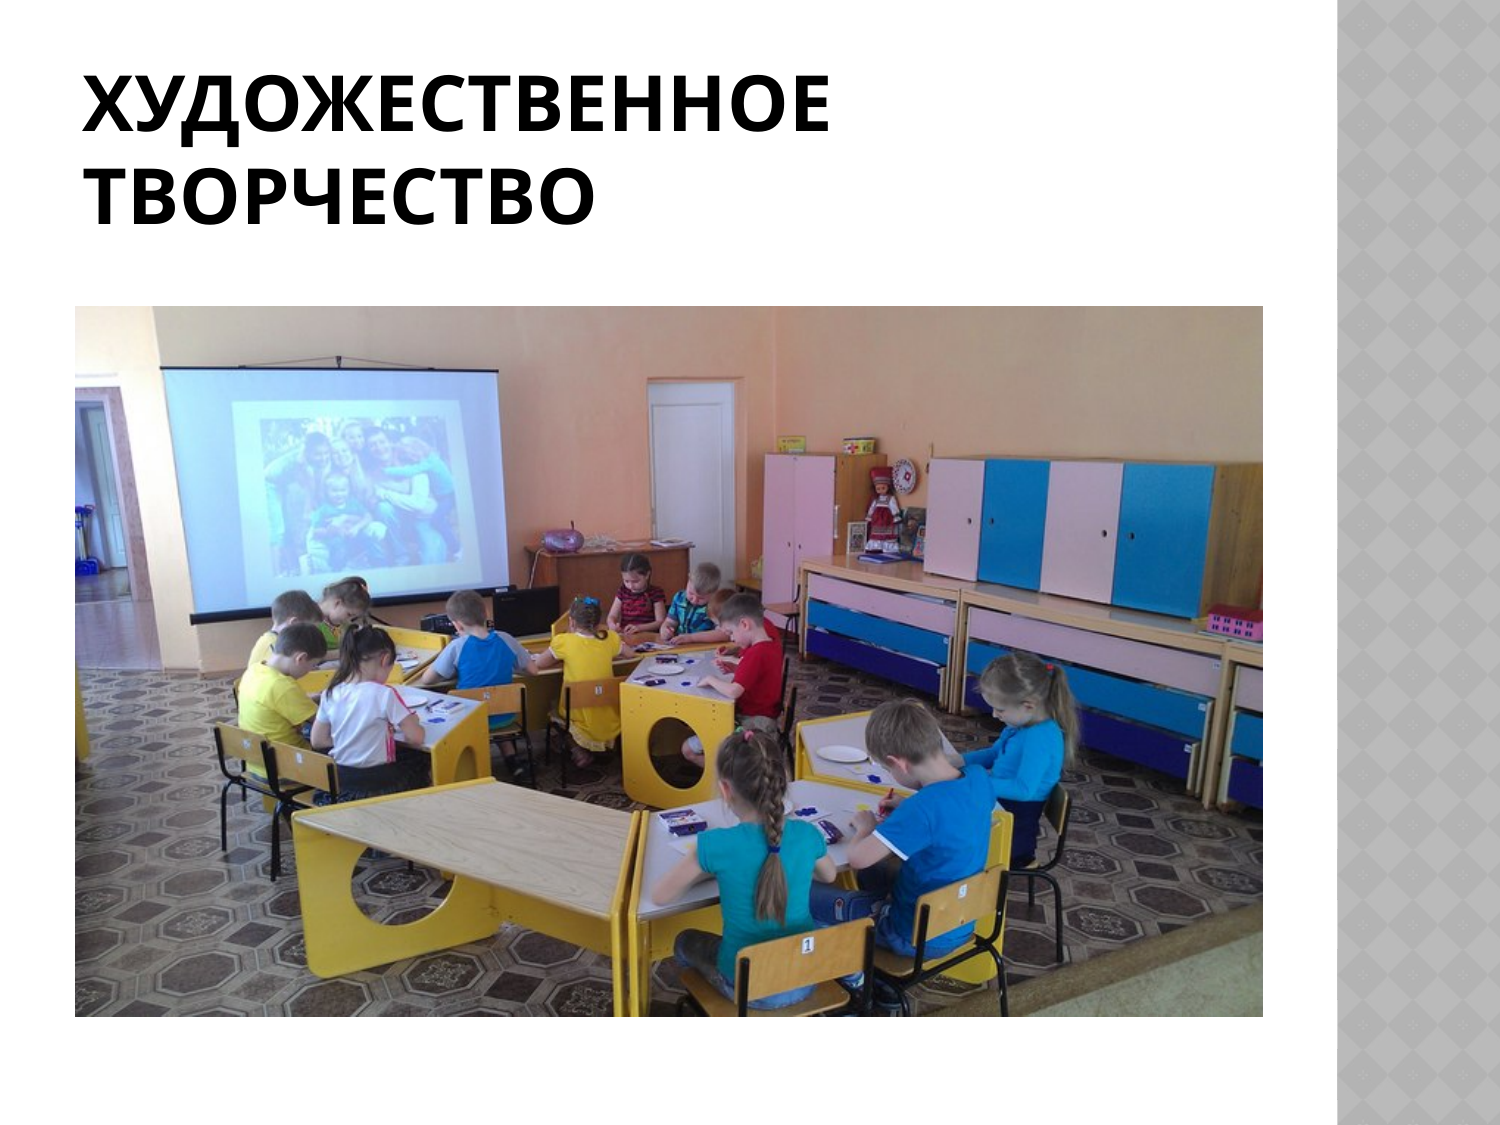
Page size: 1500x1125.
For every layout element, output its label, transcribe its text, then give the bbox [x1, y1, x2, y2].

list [74, 306, 1263, 1017]
title Художественное творчество [75, 52, 1263, 240]
